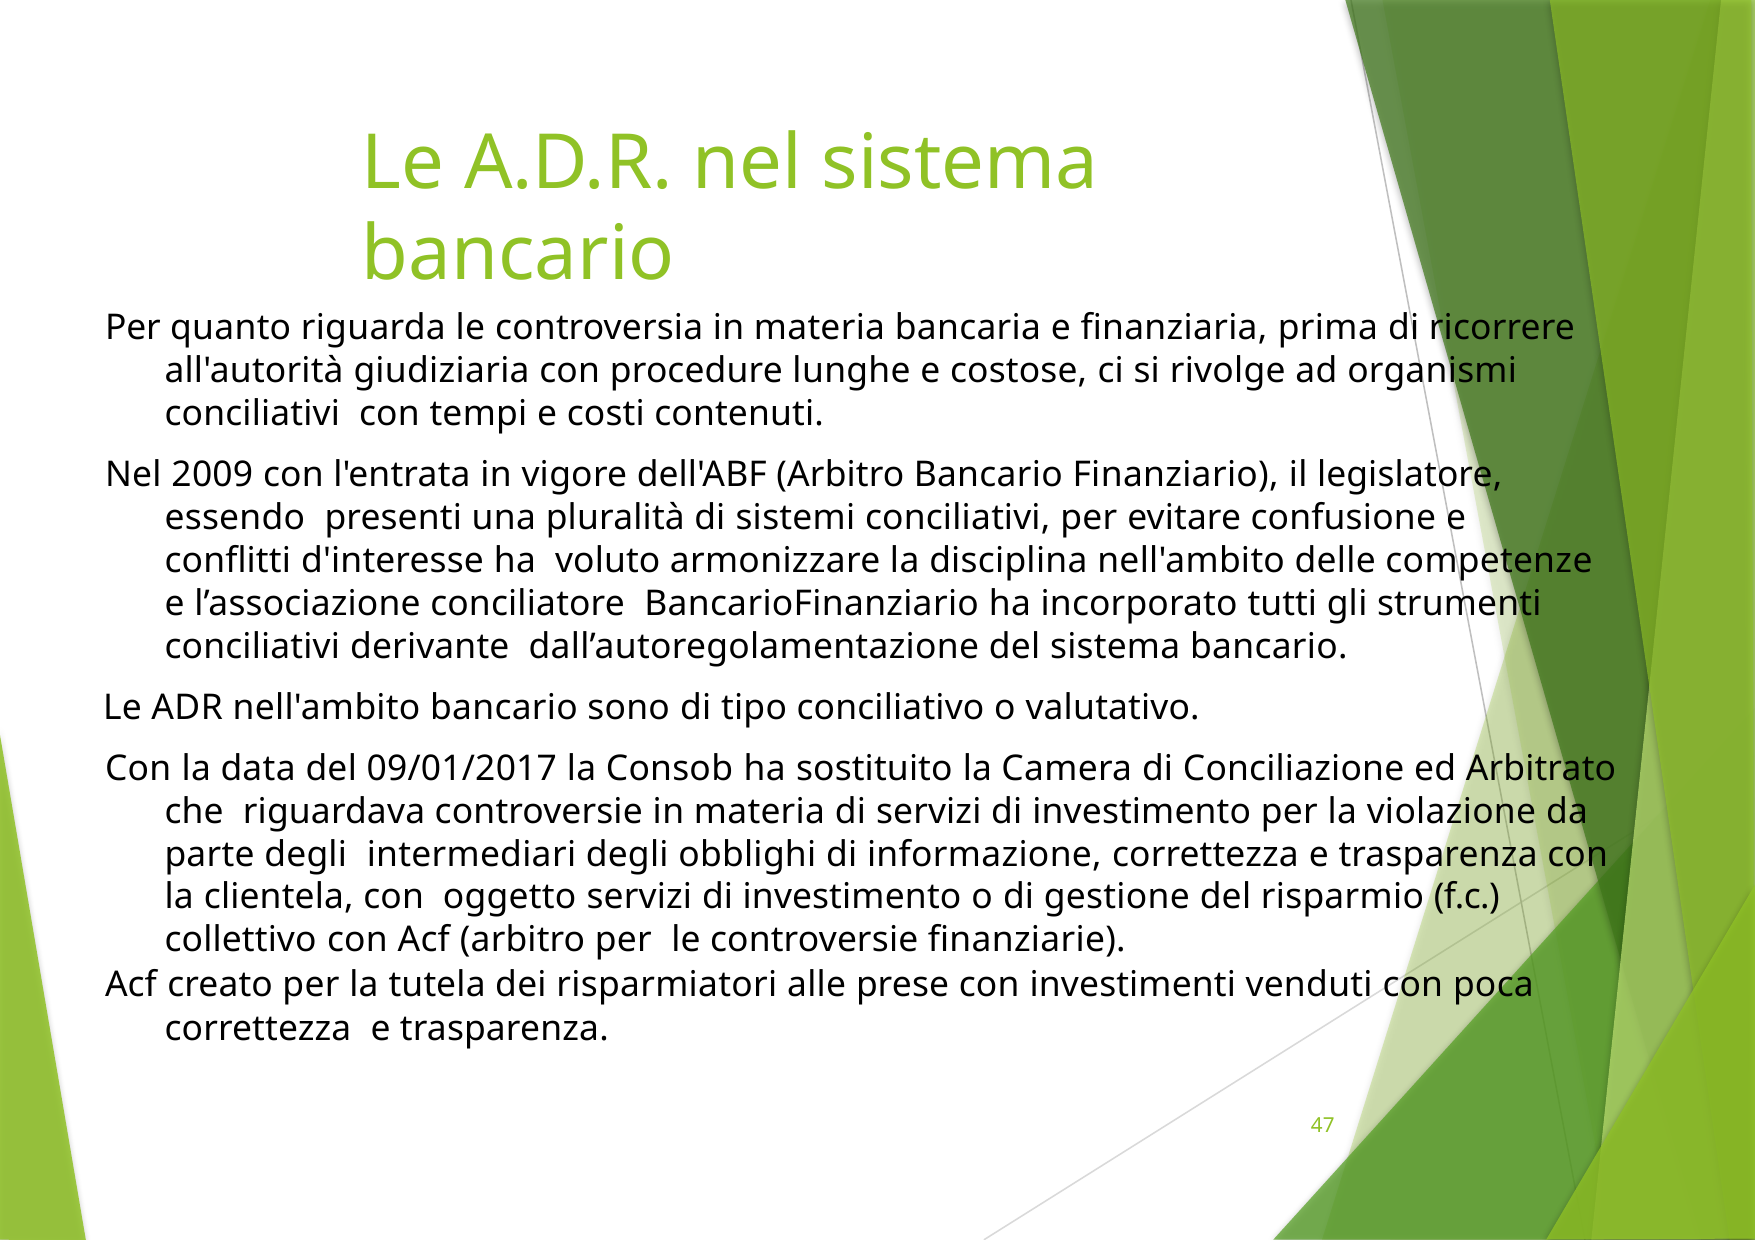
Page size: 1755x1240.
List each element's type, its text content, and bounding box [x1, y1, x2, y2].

slide_number 47 [1236, 1047, 1335, 1240]
text_box Per quanto riguarda le controversia in materia bancaria e finanziaria, prima di ricorrere all'autorità giudiziaria con procedure lunghe e costose, ci si rivolge ad organismi conciliativi con tempi e costi contenuti. Nel 2009 con l'entrata in vigore dell'ABF (Arbitro Bancario Finanziario), il legislatore, essendo presenti una pluralità di sistemi conciliativi, per evitare confusione e conflitti d'interesse ha voluto armonizzare la disciplina nell'ambito delle competenze e l’associazione conciliatore BancarioFinanziario ha incorporato tutti gli strumenti conciliativi derivante dall’autoregolamentazione del sistema bancario. Le ADR nell'ambito bancario sono di tipo conciliativo o valutativo. Con la data del 09/01/2017 la Consob ha sostituito la Camera di Conciliazione ed Arbitrato che riguardava controversie in materia di servizi di investimento per la violazione da parte degli intermediari degli obblighi di informazione, correttezza e trasparenza con la clientela, con oggetto servizi di investimento o di gestione del risparmio (f.c.) collettivo con Acf (arbitro per le controversie finanziarie). Acf creato per la tutela dei risparmiatori alle prese con investimenti venduti con poca correttezza e trasparenza. [103, 301, 1641, 1047]
title Le A.D.R. nel sistema bancario [359, 110, 1394, 301]
